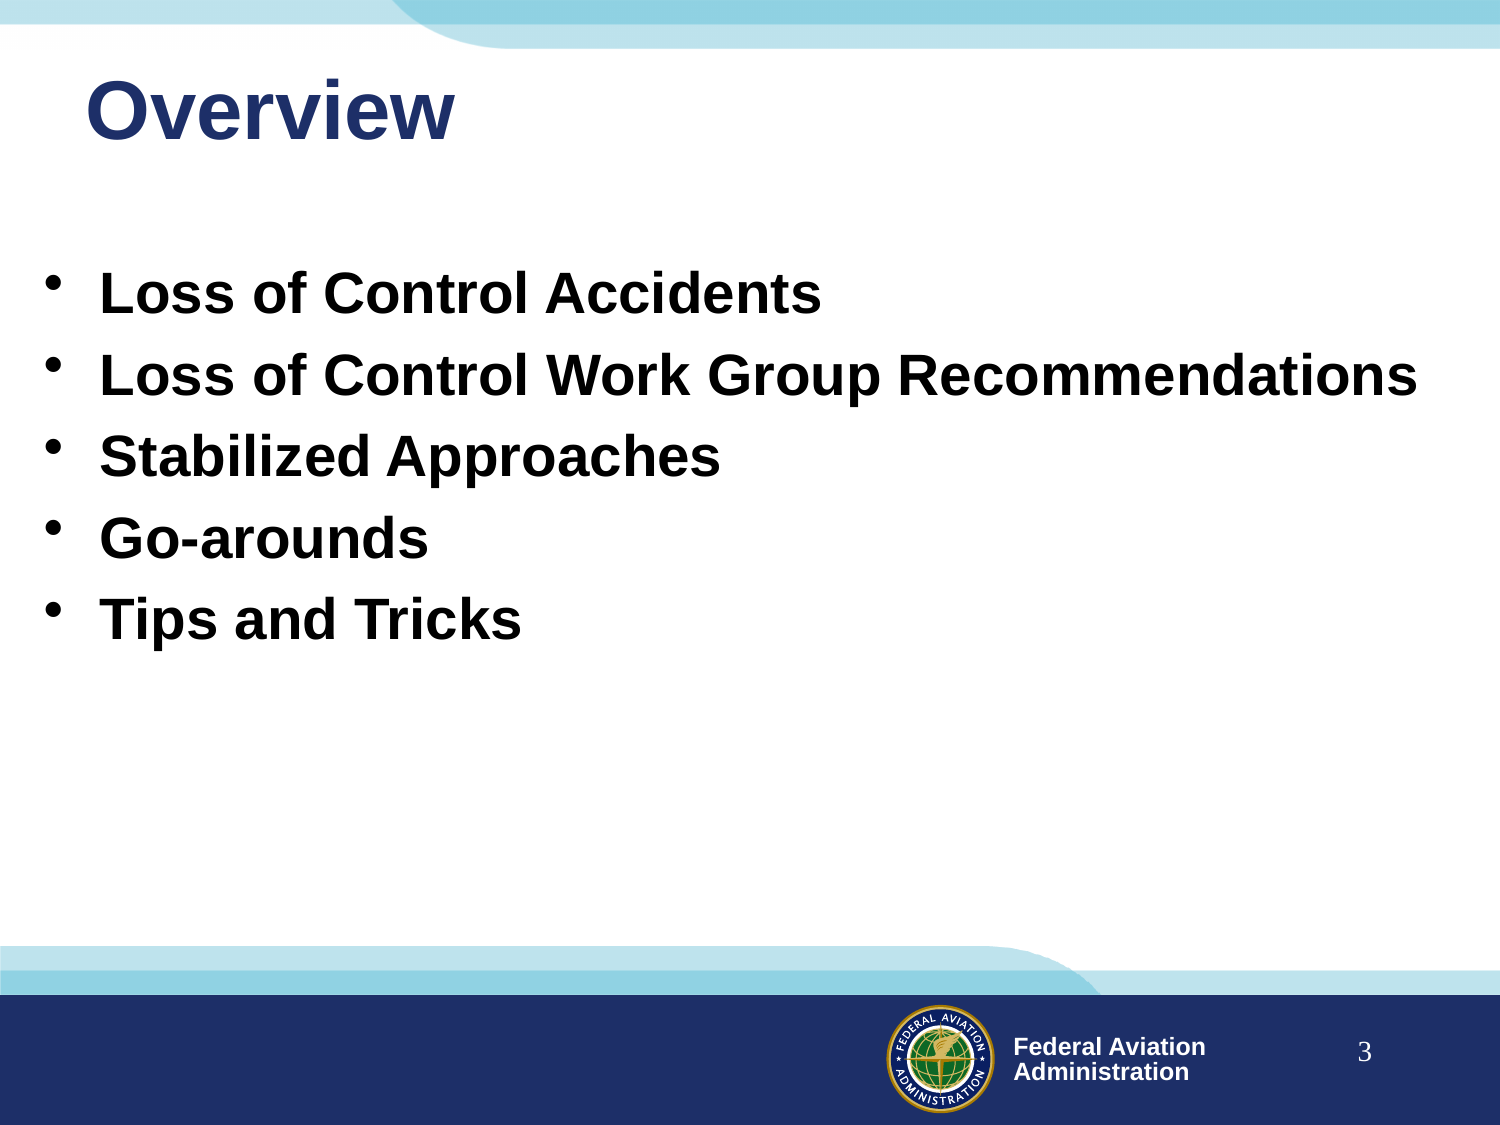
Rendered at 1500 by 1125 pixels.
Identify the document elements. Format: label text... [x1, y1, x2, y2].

slide_number 3 [1074, 1025, 1388, 1100]
list Loss of Control Accidents Loss of Control Work Group Recommendations Stabilized Approaches Go-arounds Tips and Tricks [28, 247, 1462, 968]
title Overview [70, 56, 1461, 157]
picture [0, 945, 1500, 995]
picture [0, 0, 1500, 50]
